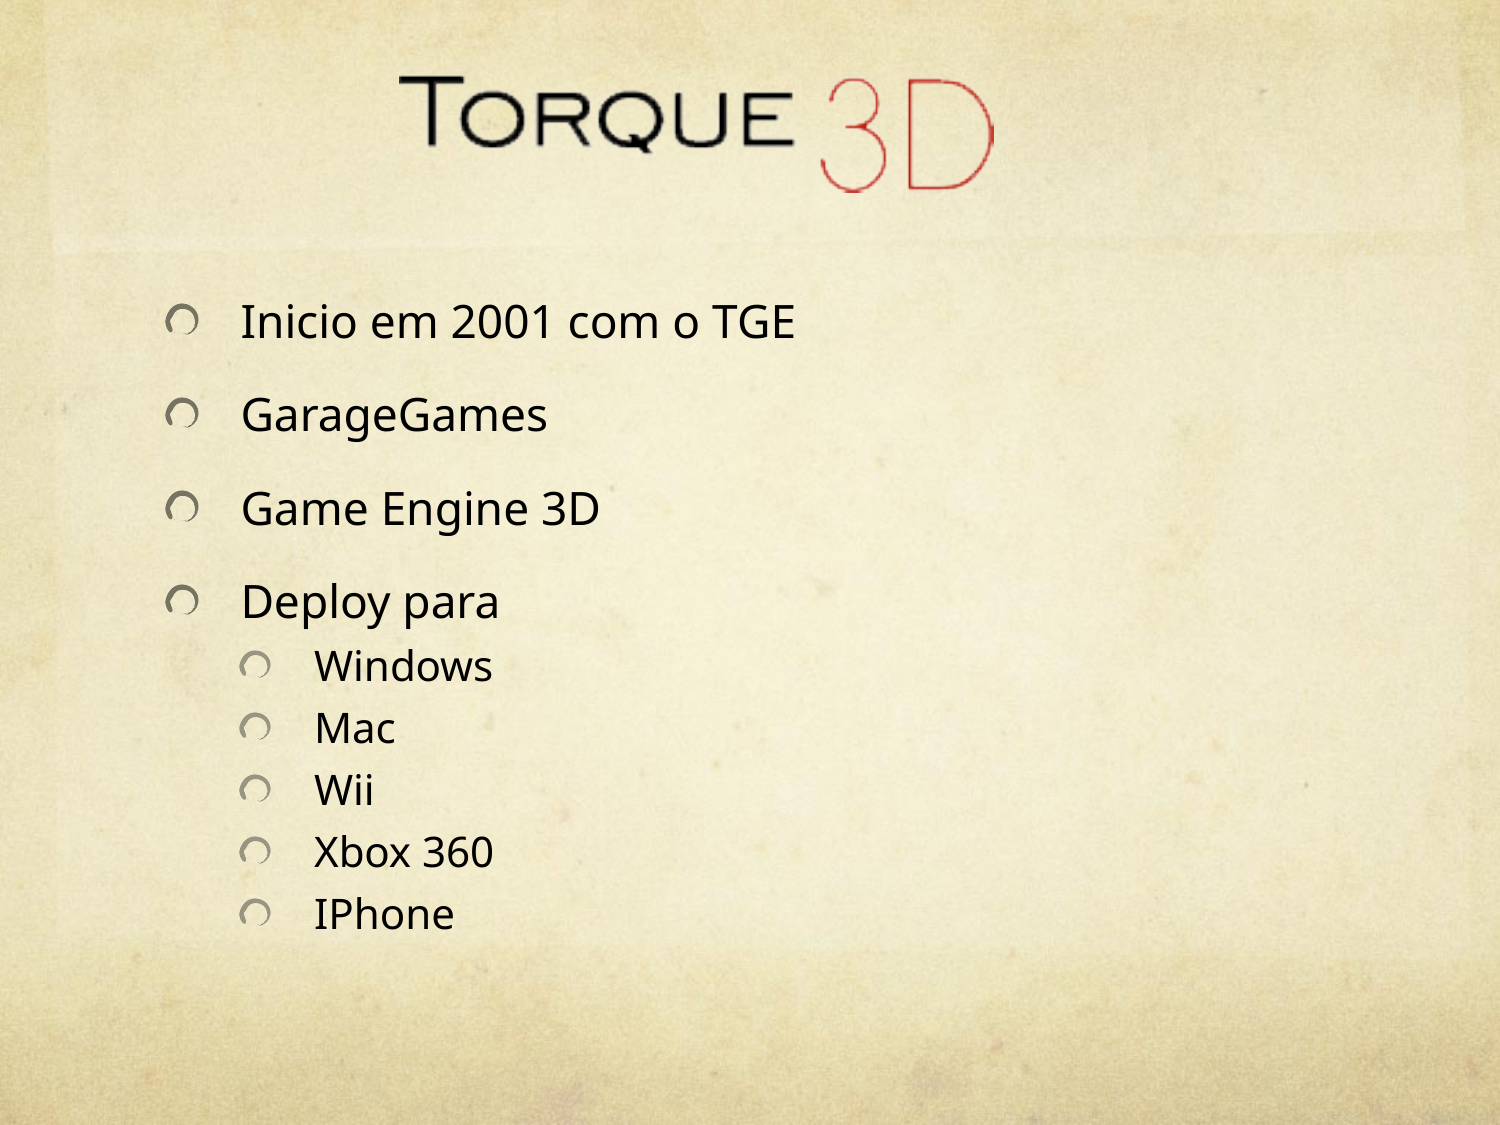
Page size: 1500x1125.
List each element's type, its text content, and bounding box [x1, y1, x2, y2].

picture [0, 0, 1500, 1125]
list Inicio em 2001 com o TGE GarageGames Game Engine 3D Deploy para Windows Mac Wii Xbox 360 IPhone [150, 284, 1350, 950]
